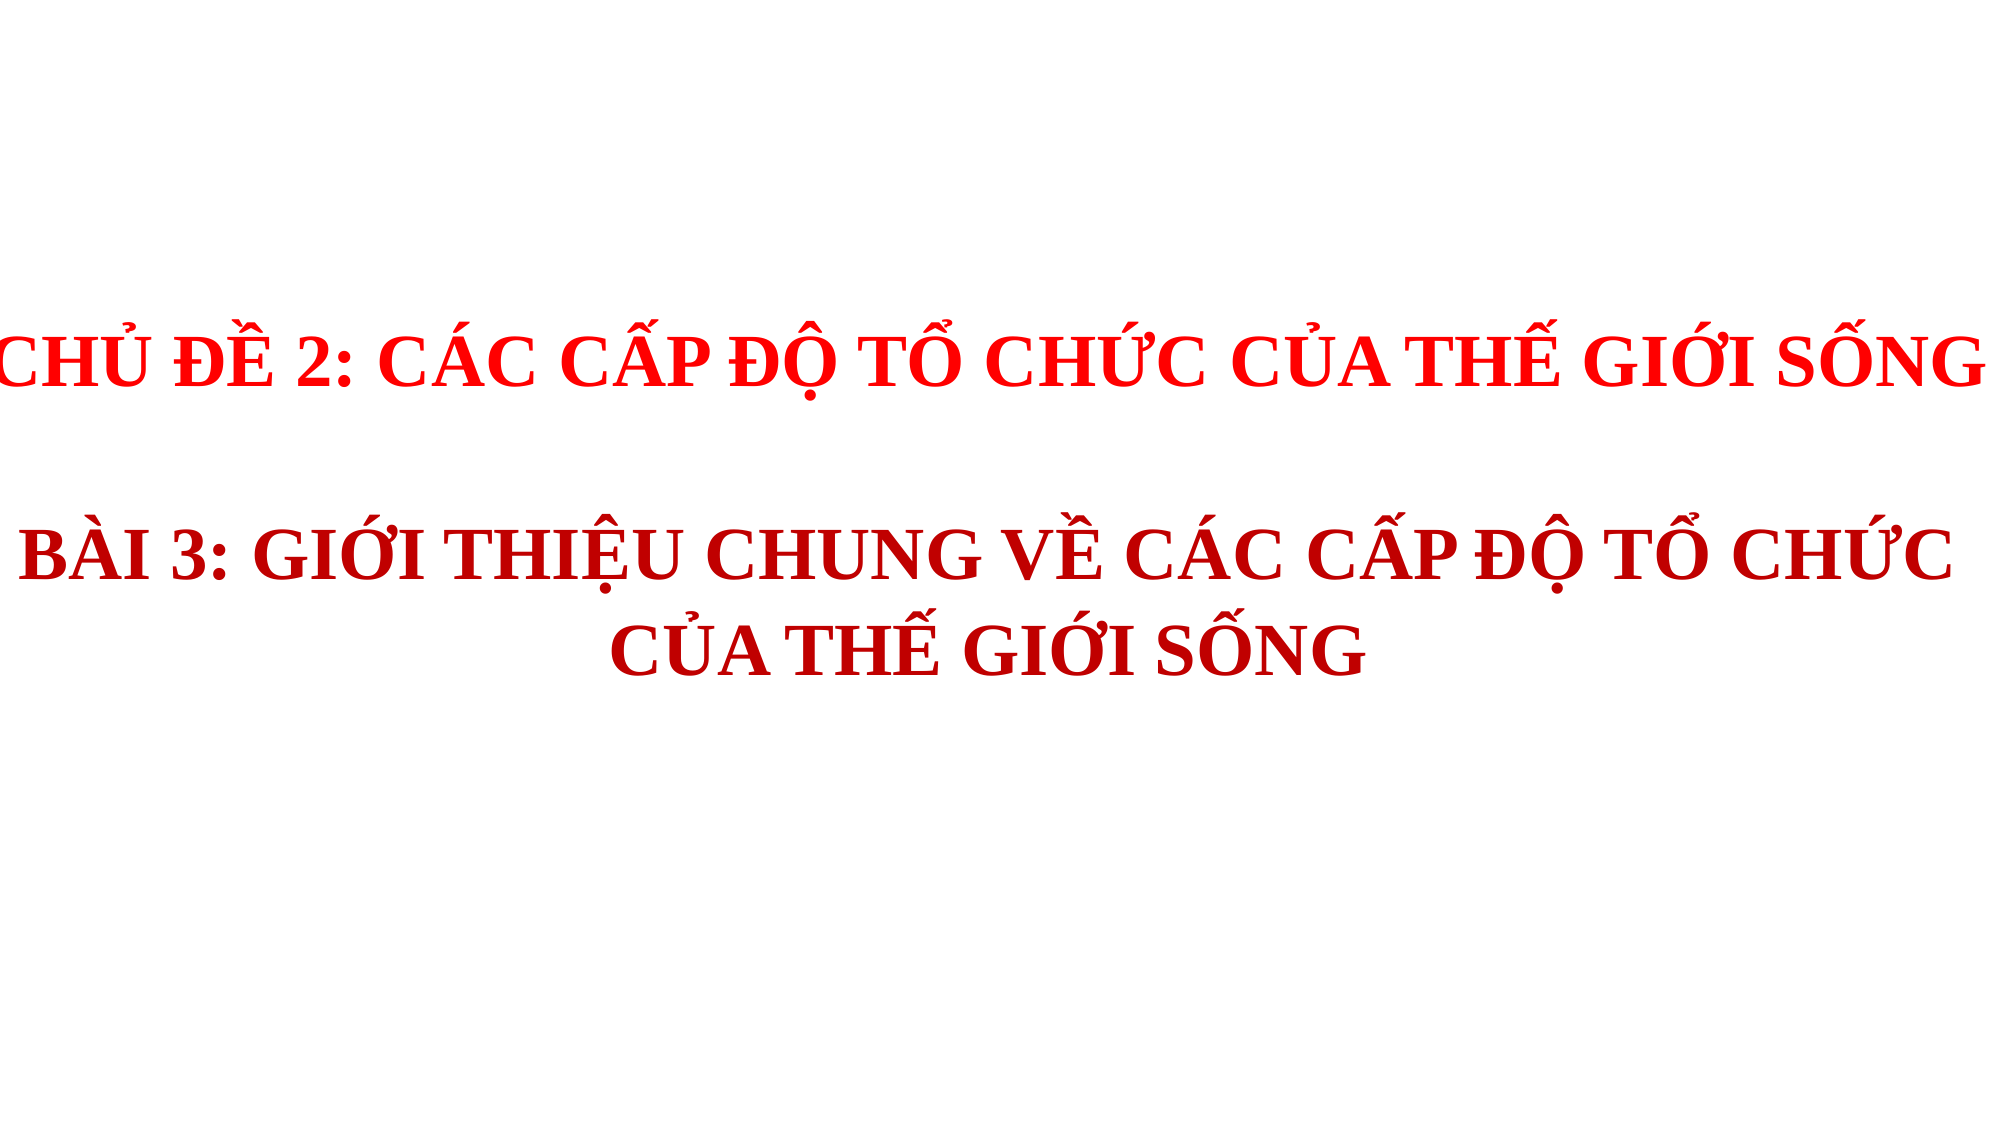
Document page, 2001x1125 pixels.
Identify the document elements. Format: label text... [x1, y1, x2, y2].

title CHỦ ĐỀ 2: CÁC CẤP ĐỘ TỔ CHỨC CỦA THẾ GIỚI SỐNG BÀI 3: GIỚI THIỆU CHUNG VỀ CÁC CẤP ĐỘ TỔ CHỨC CỦA THẾ GIỚI SỐNG [0, 210, 2000, 799]
